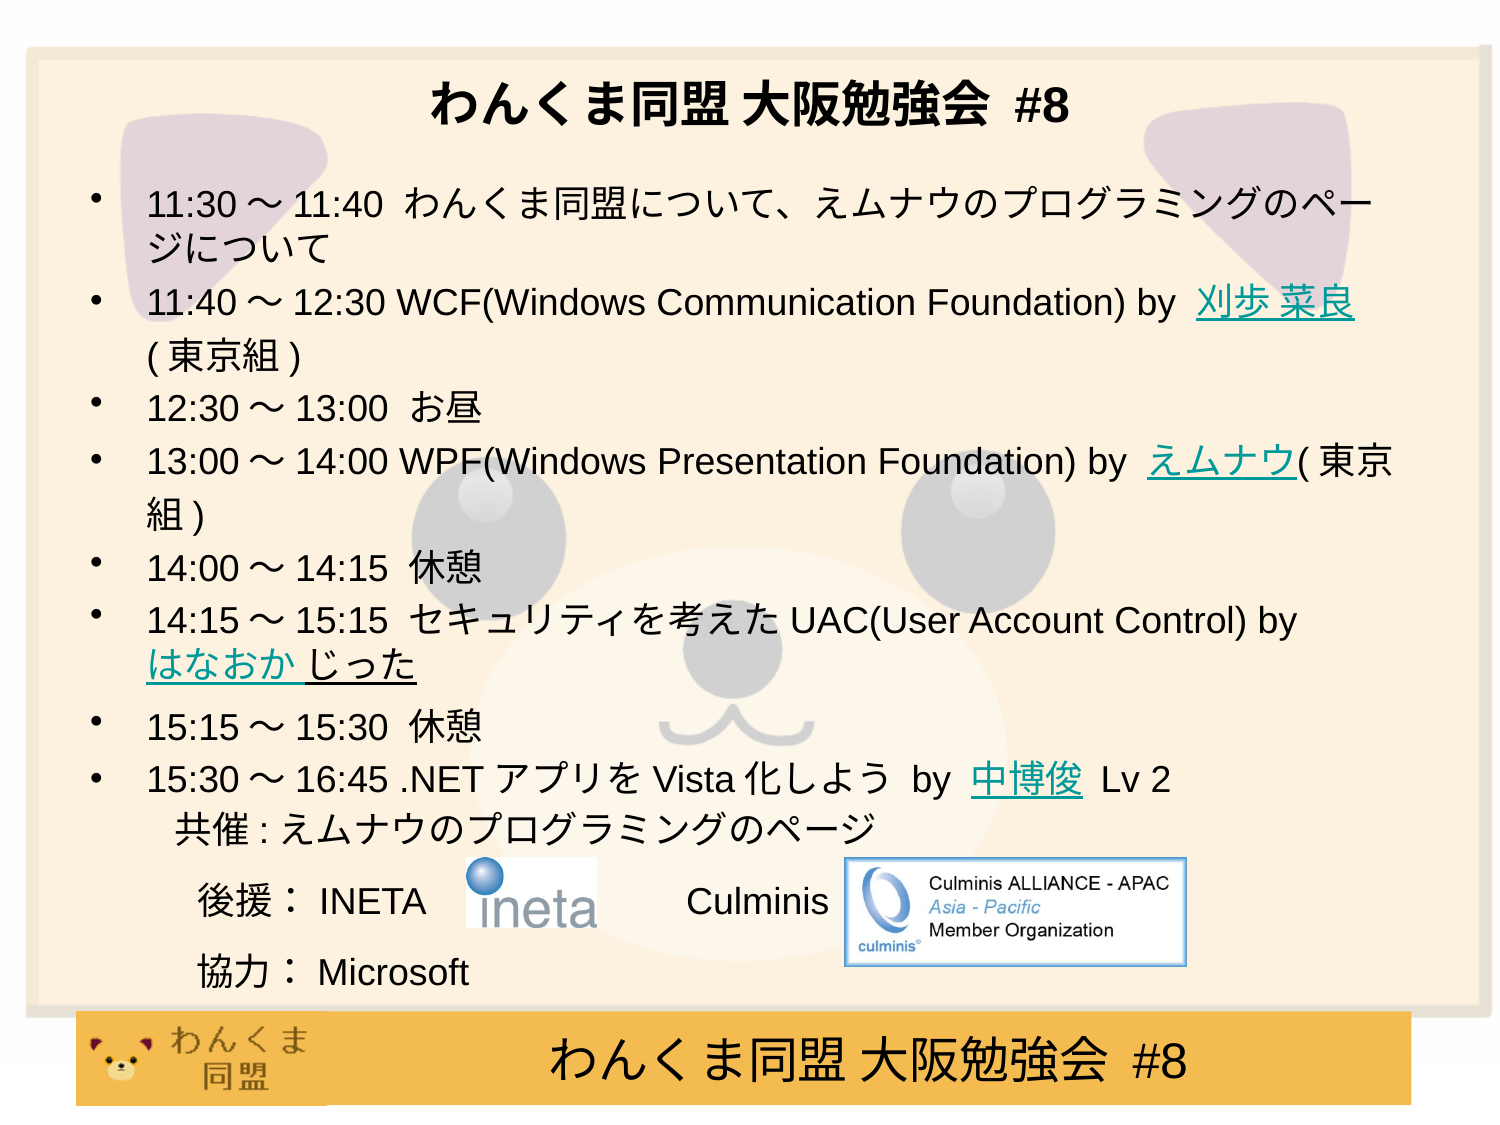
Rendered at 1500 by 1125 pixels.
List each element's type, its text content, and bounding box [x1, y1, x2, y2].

title わんくま同盟 大阪勉強会 #8 [74, 44, 1426, 162]
picture [0, 0, 1500, 1106]
text_box 後援：INETA Culminis [601, 869, 839, 930]
text_box 共催:えムナウのプログラミングのページ [159, 798, 901, 859]
text_box 協力：Microsoft [181, 940, 485, 1001]
text_box 後援：INETA Culminis [182, 869, 462, 930]
list 11:30～11:40 わんくま同盟について、えムナウのプログラミングのページについて 11:40～12:30 WCF(Windows Communication Foundation) by 刈歩 菜良(東京組) 12:30～13:00 お昼 13:00～14:00 WPF(Windows Presentation Foundation) by えムナウ(東京組) 14:00～14:15 休憩 14:15～15:15 セキュリティを考えたUAC(User Account Control) by はなおか じった 15:15～15:30 休憩 15:30～16:45 .NETアプリをVista化しよう by 中博俊 Lv 2 [74, 172, 1426, 786]
